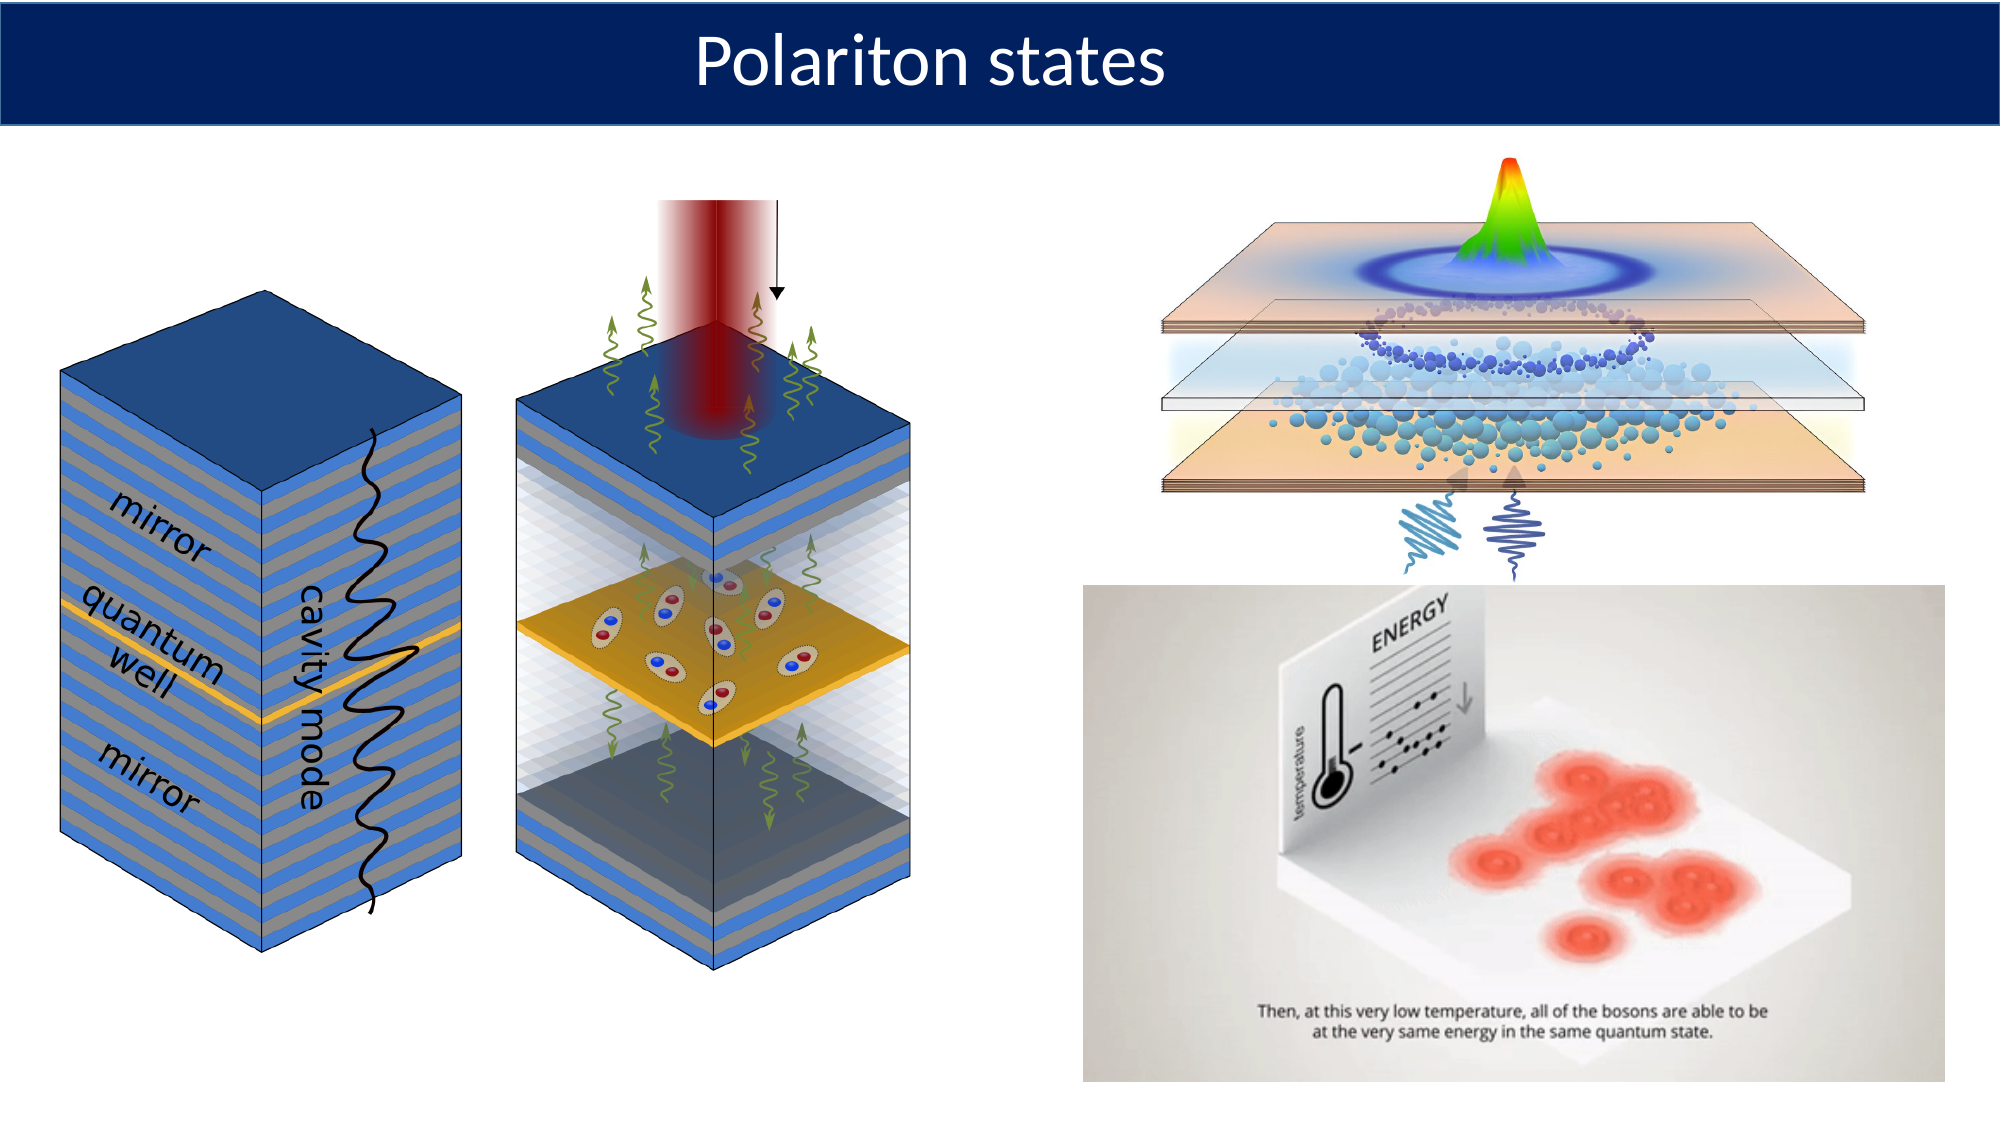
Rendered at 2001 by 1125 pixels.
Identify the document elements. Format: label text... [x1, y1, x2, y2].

picture [1082, 147, 1945, 1082]
text_box Polariton states [679, 3, 1828, 108]
picture [21, 188, 944, 982]
text_box [0, 2, 2000, 126]
